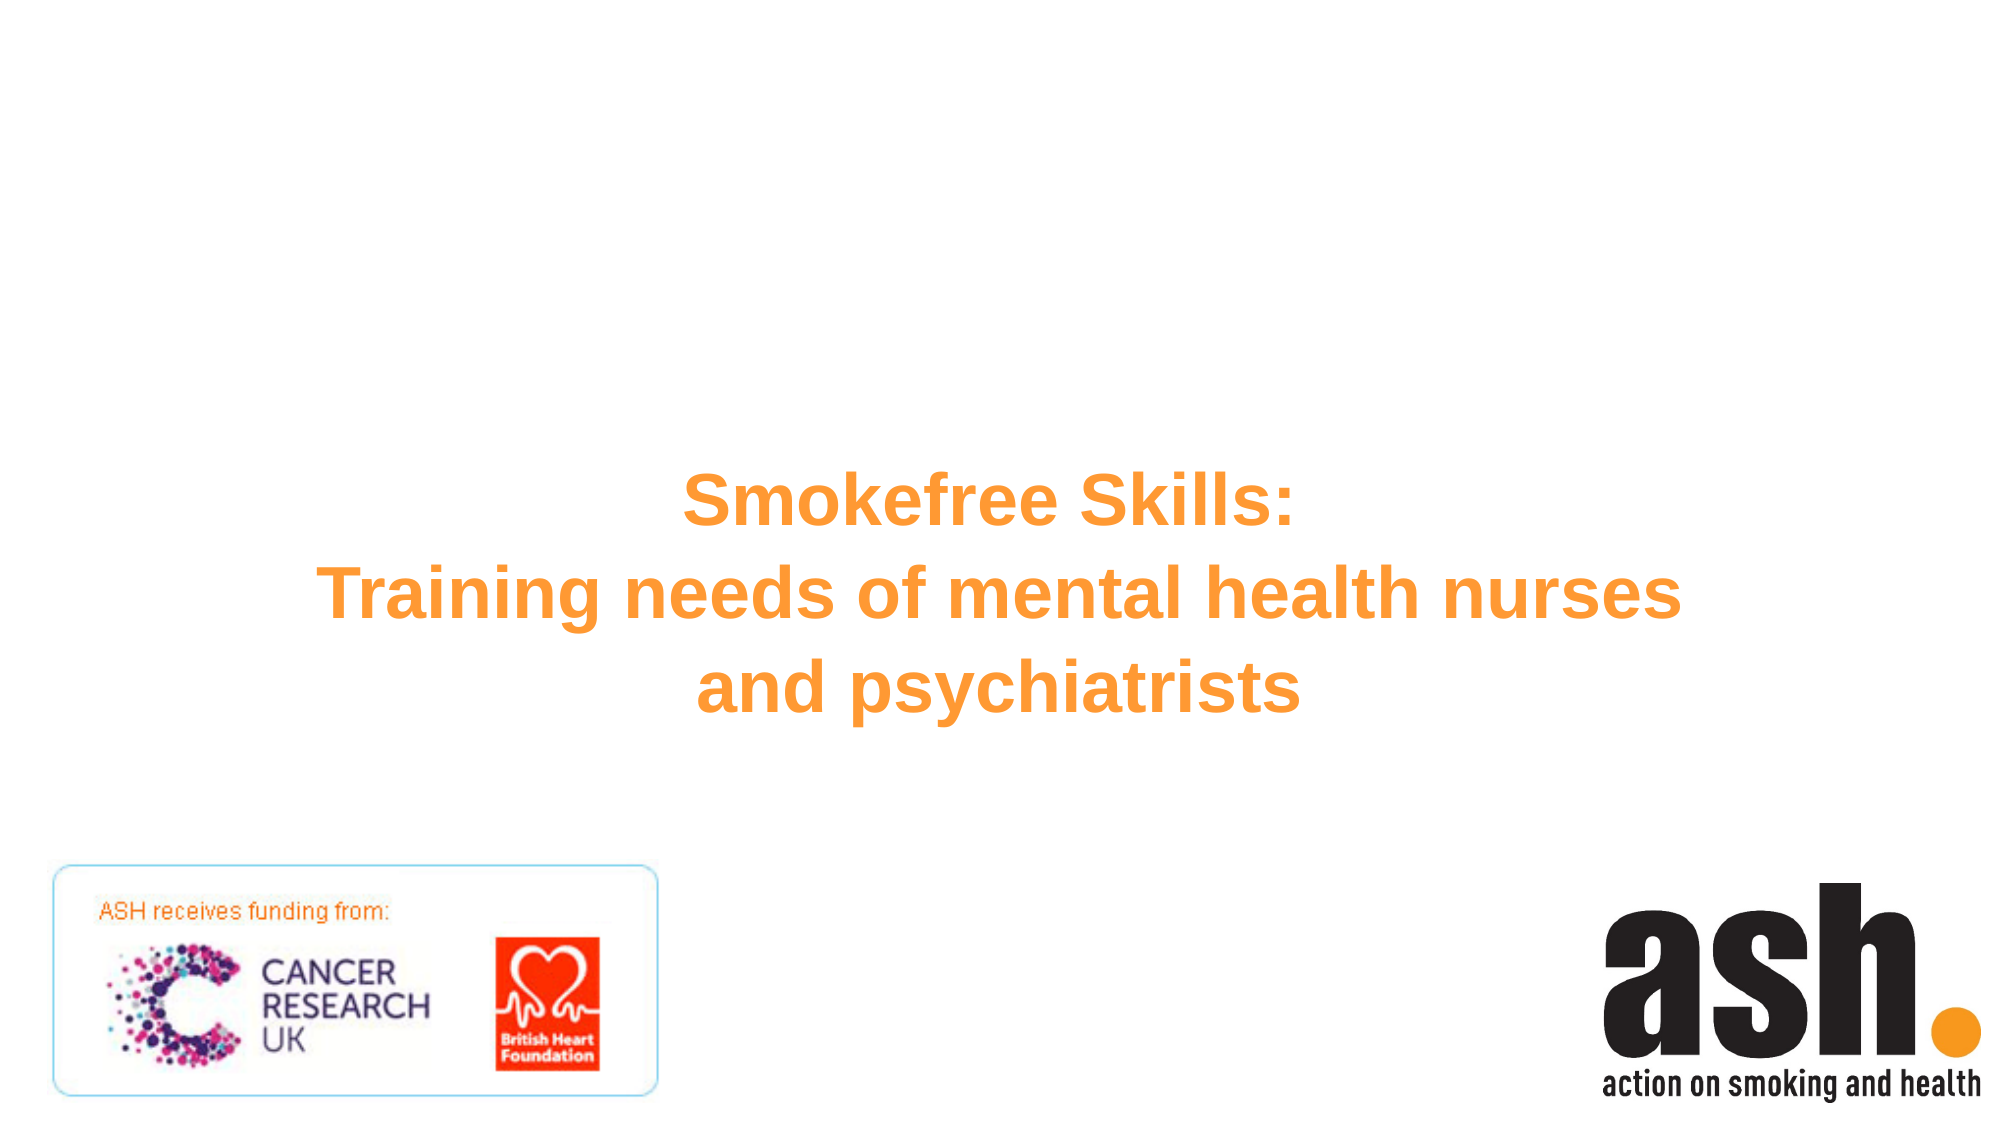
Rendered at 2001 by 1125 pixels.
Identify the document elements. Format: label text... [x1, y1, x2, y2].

picture [47, 859, 663, 1103]
title Smokefree Skills: Training needs of mental health nurses and psychiatrists [249, 343, 1750, 735]
picture [1603, 883, 1981, 1103]
